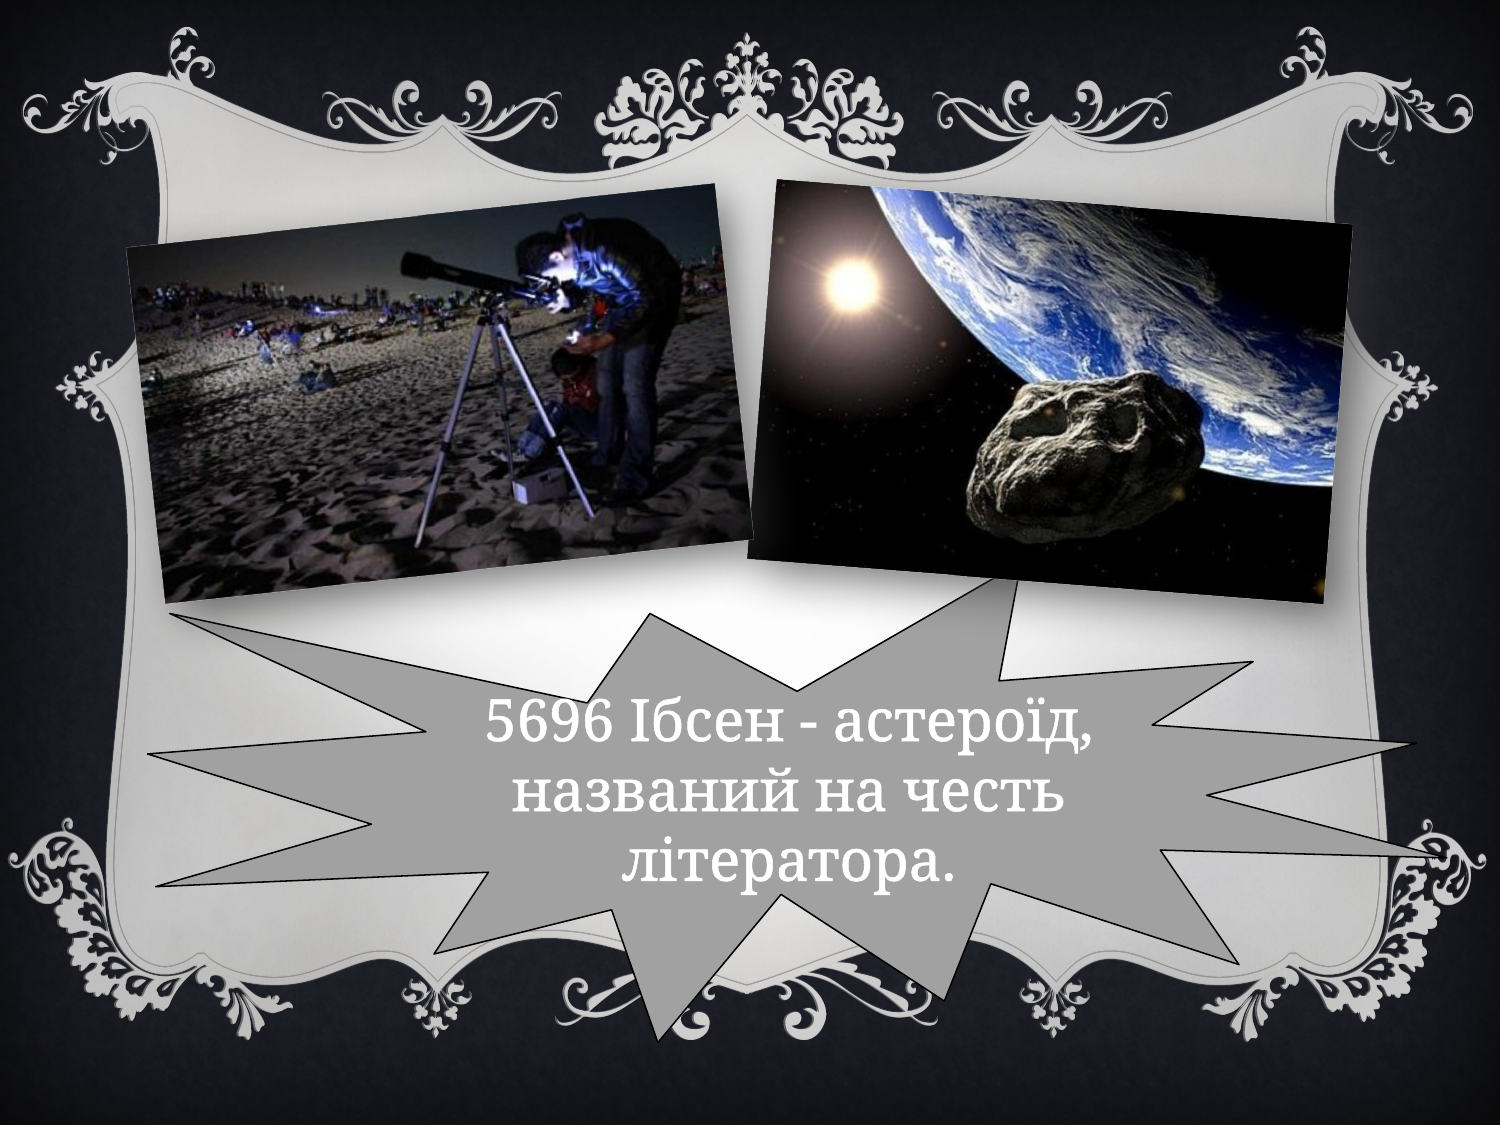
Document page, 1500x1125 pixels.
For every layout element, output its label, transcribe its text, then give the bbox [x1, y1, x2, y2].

picture [0, 0, 1500, 1125]
text_box 5696 Ібсен - астероїд, названий на честь літератора. [146, 612, 1448, 1044]
